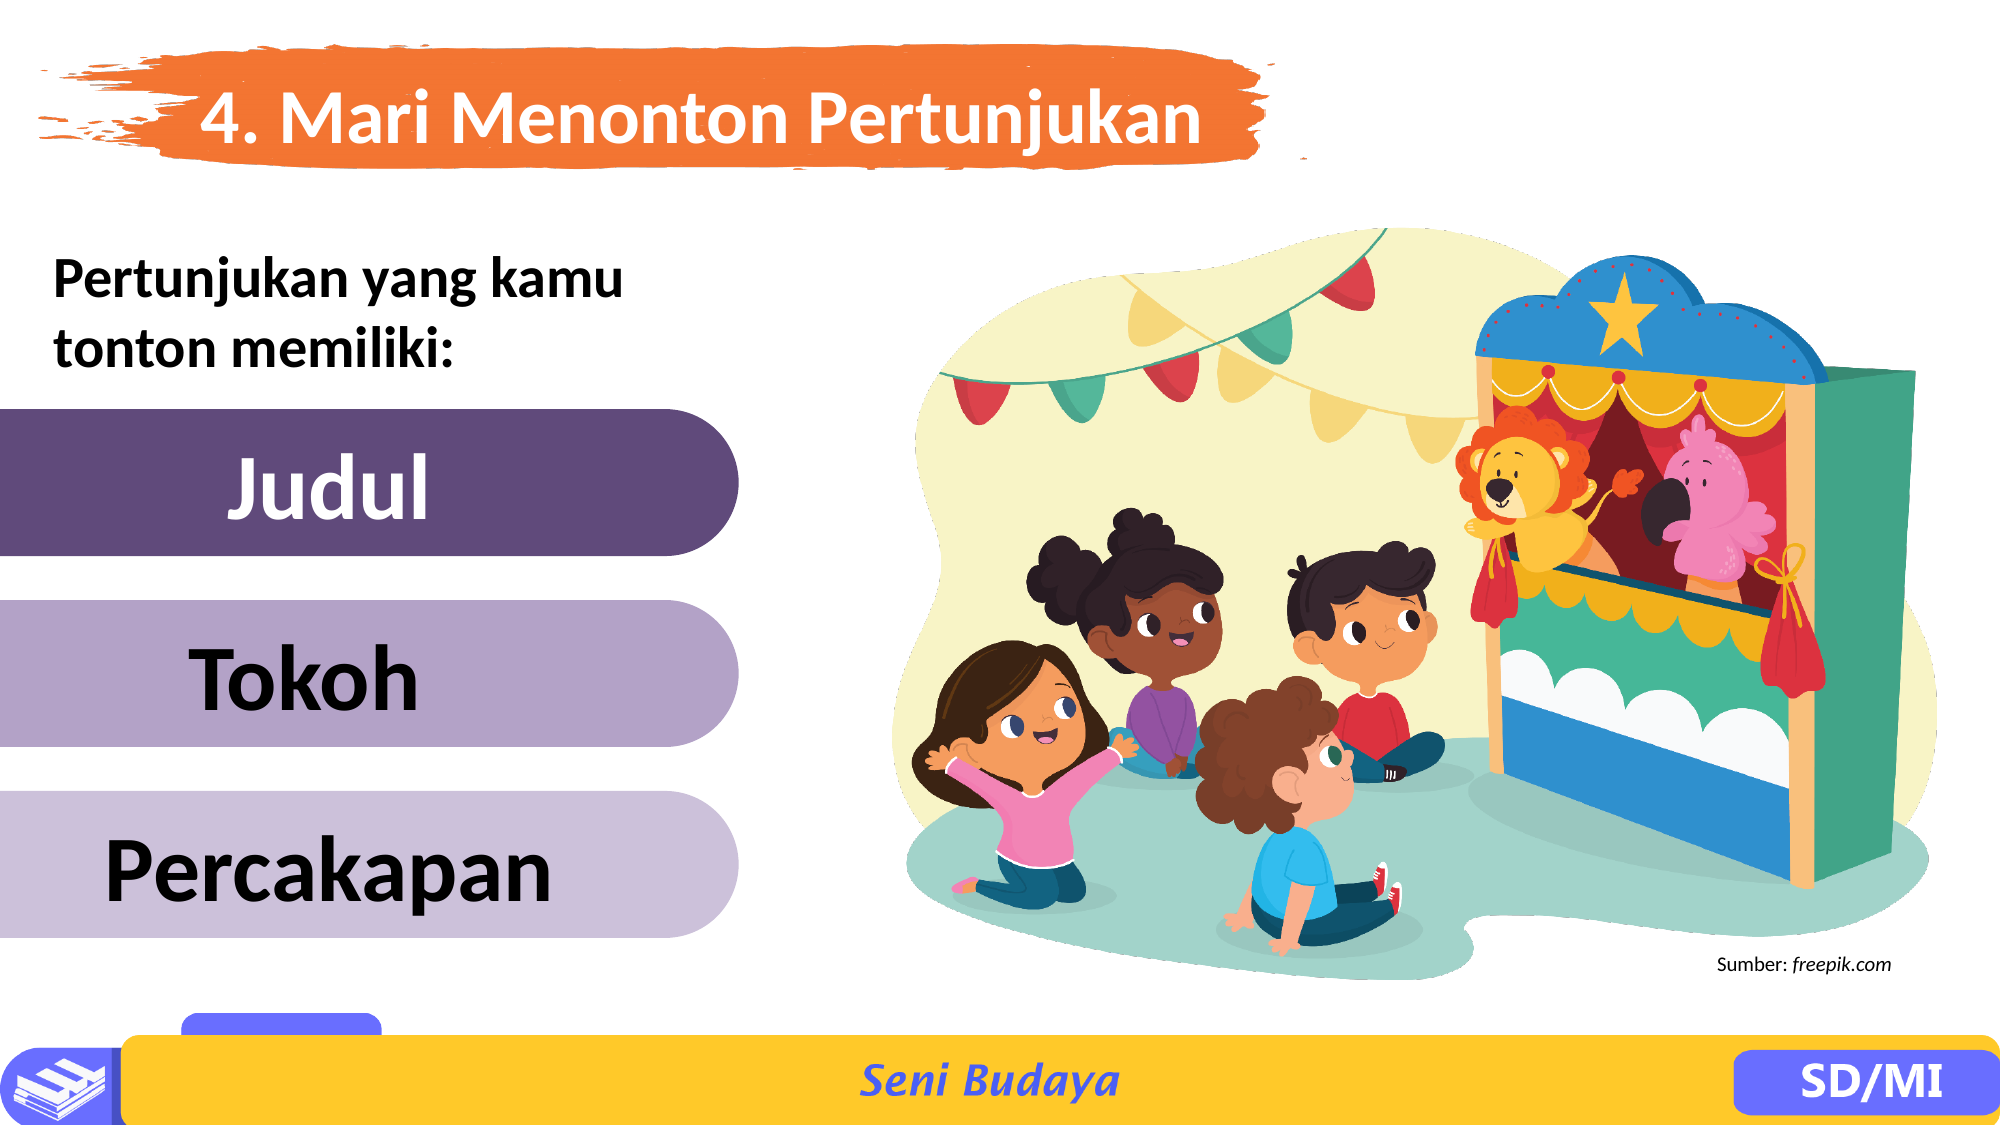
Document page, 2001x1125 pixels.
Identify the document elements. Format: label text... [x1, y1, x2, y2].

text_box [0, 599, 739, 748]
picture [0, 1013, 2000, 1125]
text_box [0, 408, 739, 557]
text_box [0, 790, 739, 939]
text_box Pertunjukan yang kamu tonton memiliki: [38, 231, 798, 387]
picture [38, 44, 1307, 170]
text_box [892, 172, 1978, 984]
